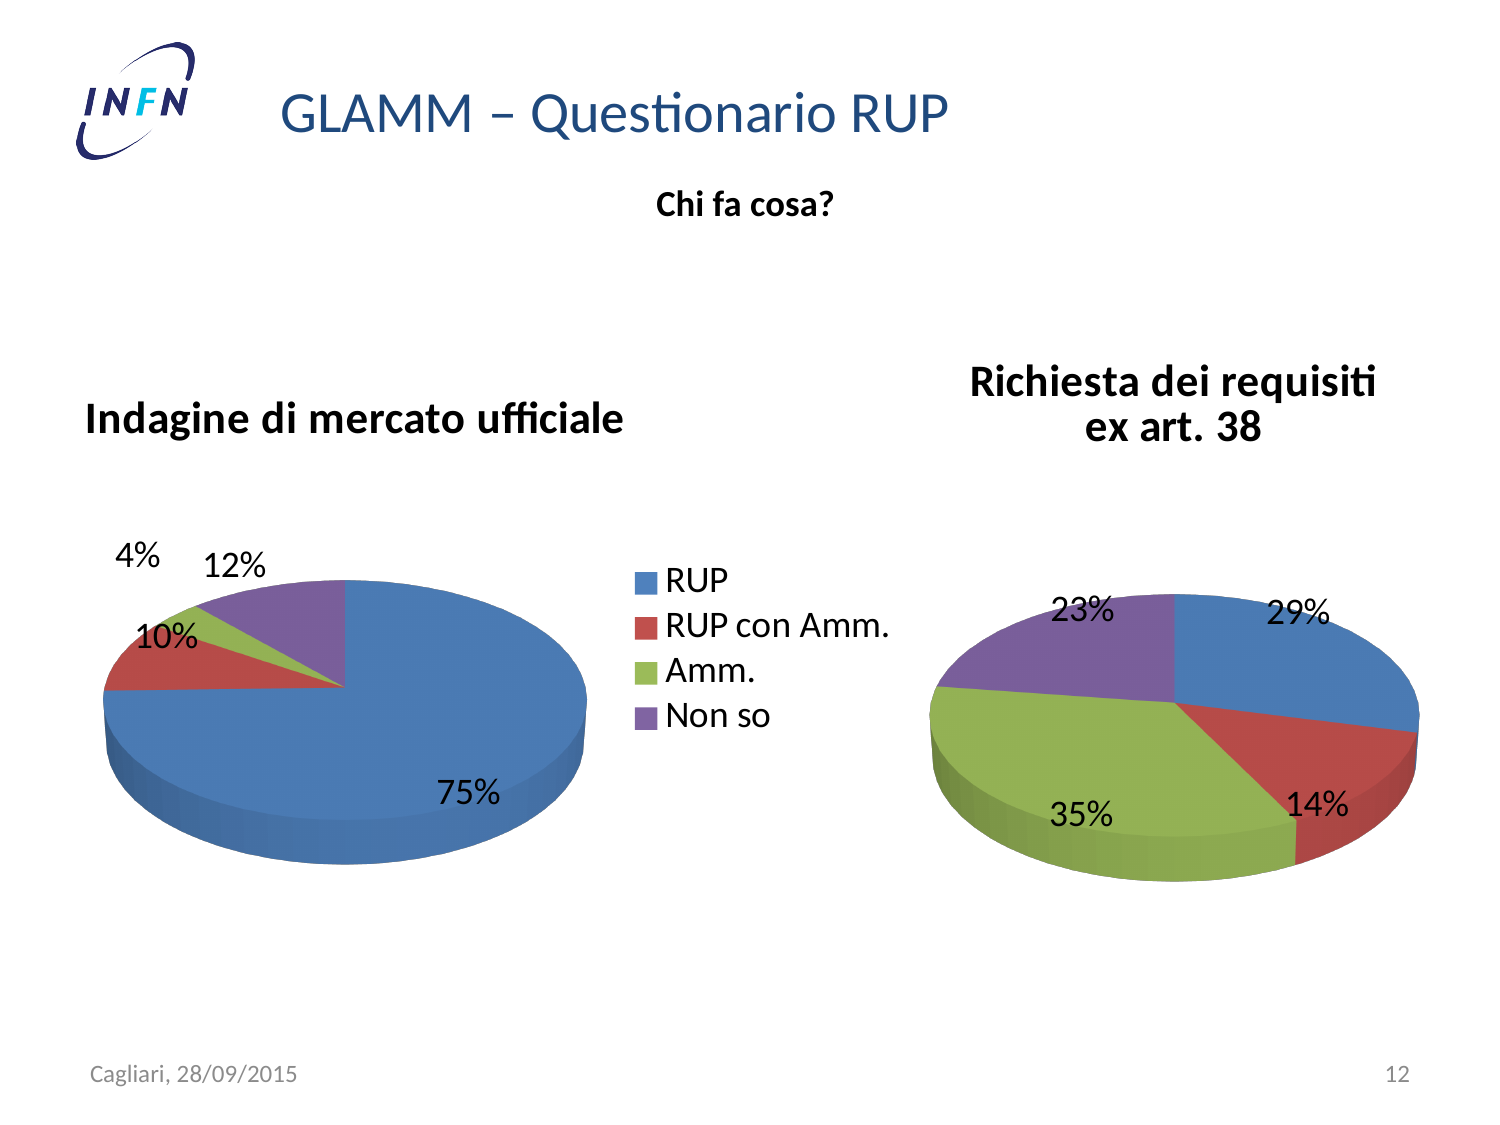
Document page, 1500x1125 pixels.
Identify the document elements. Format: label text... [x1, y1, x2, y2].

slide_number 12 [1074, 1042, 1425, 1103]
text_box GLAMM – Questionario RUP [265, 66, 1447, 152]
title Chi fa cosa? [112, 172, 1388, 276]
chart [52, 243, 1448, 1059]
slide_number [75, 1067, 425, 1103]
picture [76, 42, 195, 160]
